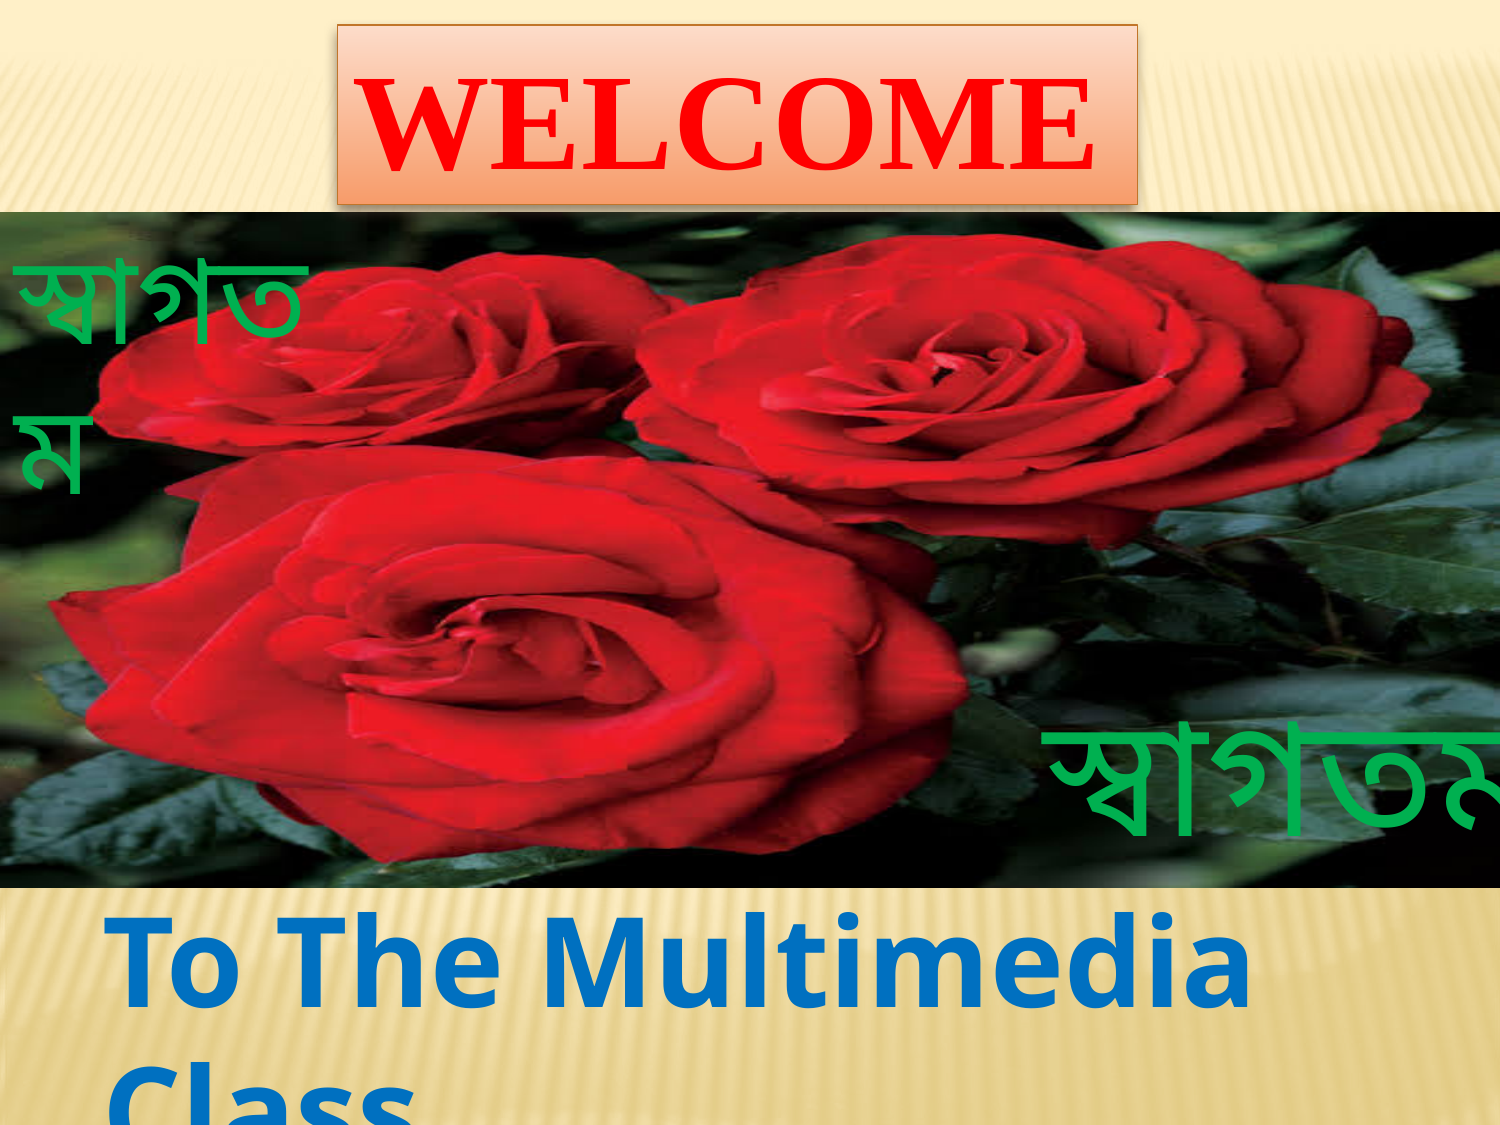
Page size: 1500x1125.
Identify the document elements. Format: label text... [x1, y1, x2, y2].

picture [0, 212, 1500, 888]
text_box To The Multimedia Class [87, 906, 1413, 1125]
text_box WELCOME [337, 24, 1138, 205]
